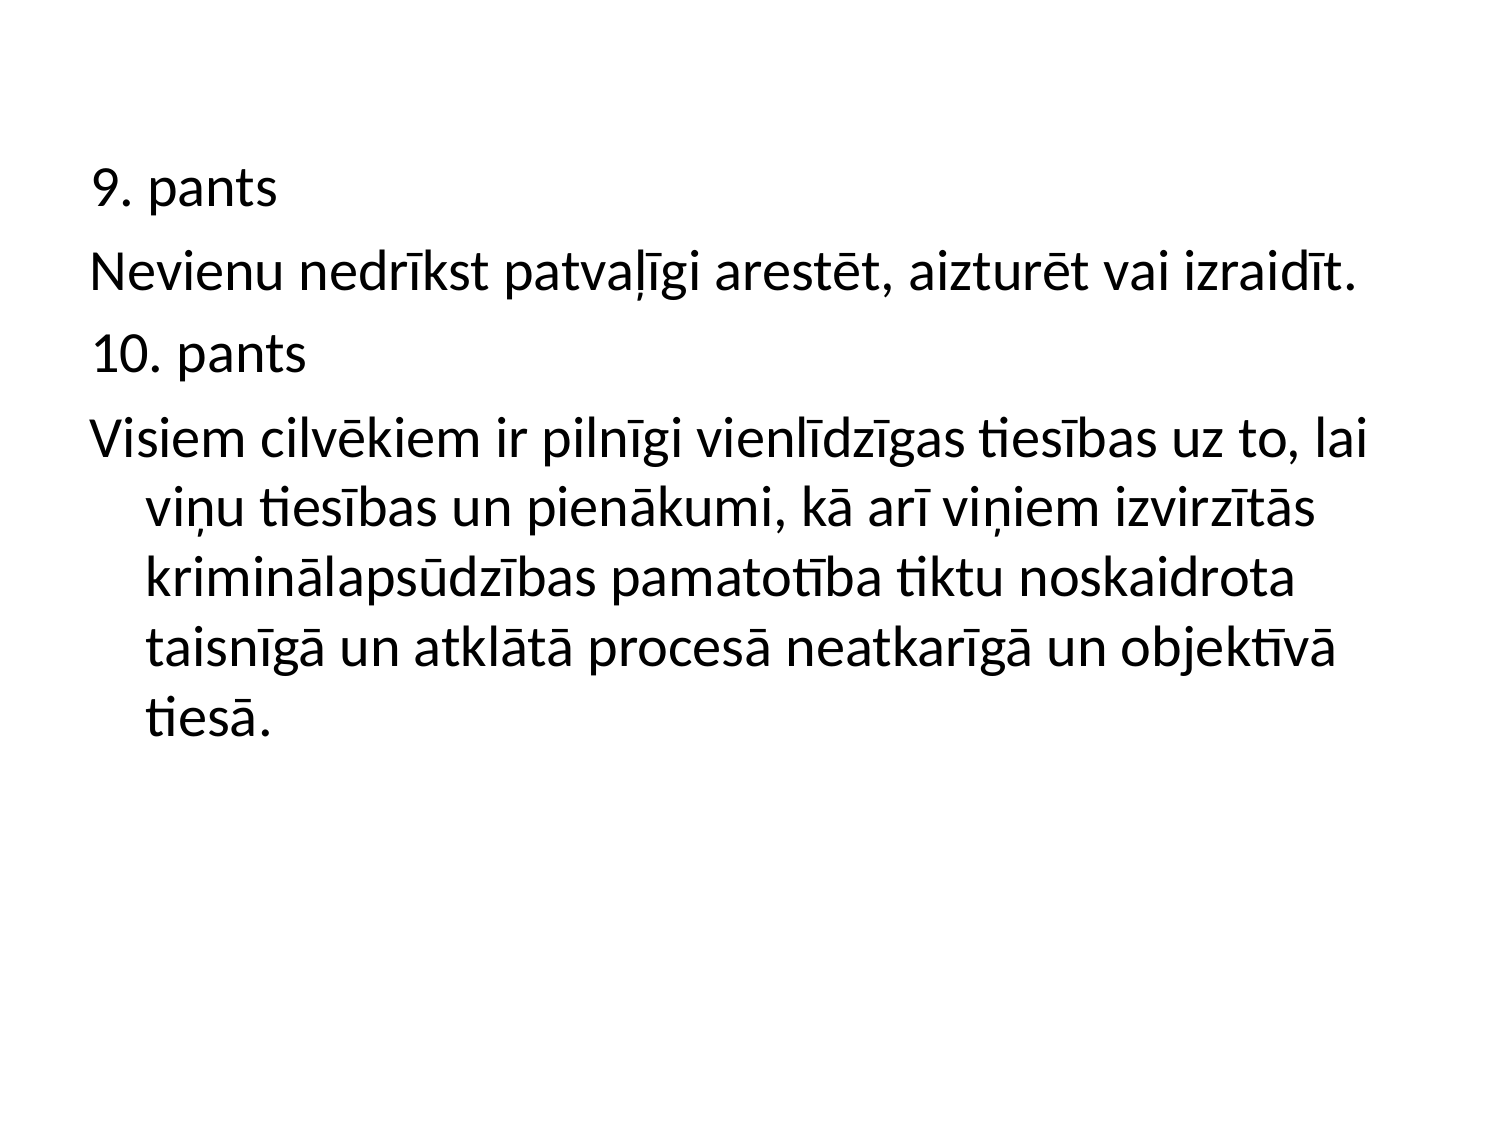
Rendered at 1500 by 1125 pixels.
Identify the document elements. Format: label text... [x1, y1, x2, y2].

text_box 9. pants Nevienu nedrīkst patvaļīgi arestēt, aizturēt vai izraidīt. 10. pants Visiem cilvēkiem ir pilnīgi vienlīdzīgas tiesības uz to, lai viņu tiesības un pienākumi, kā arī viņiem izvirzītās kriminālapsūdzības pamatotība tiktu noskaidrota taisnīgā un atklātā procesā neatkarīgā un objektīvā tiesā. [75, 140, 1425, 1005]
